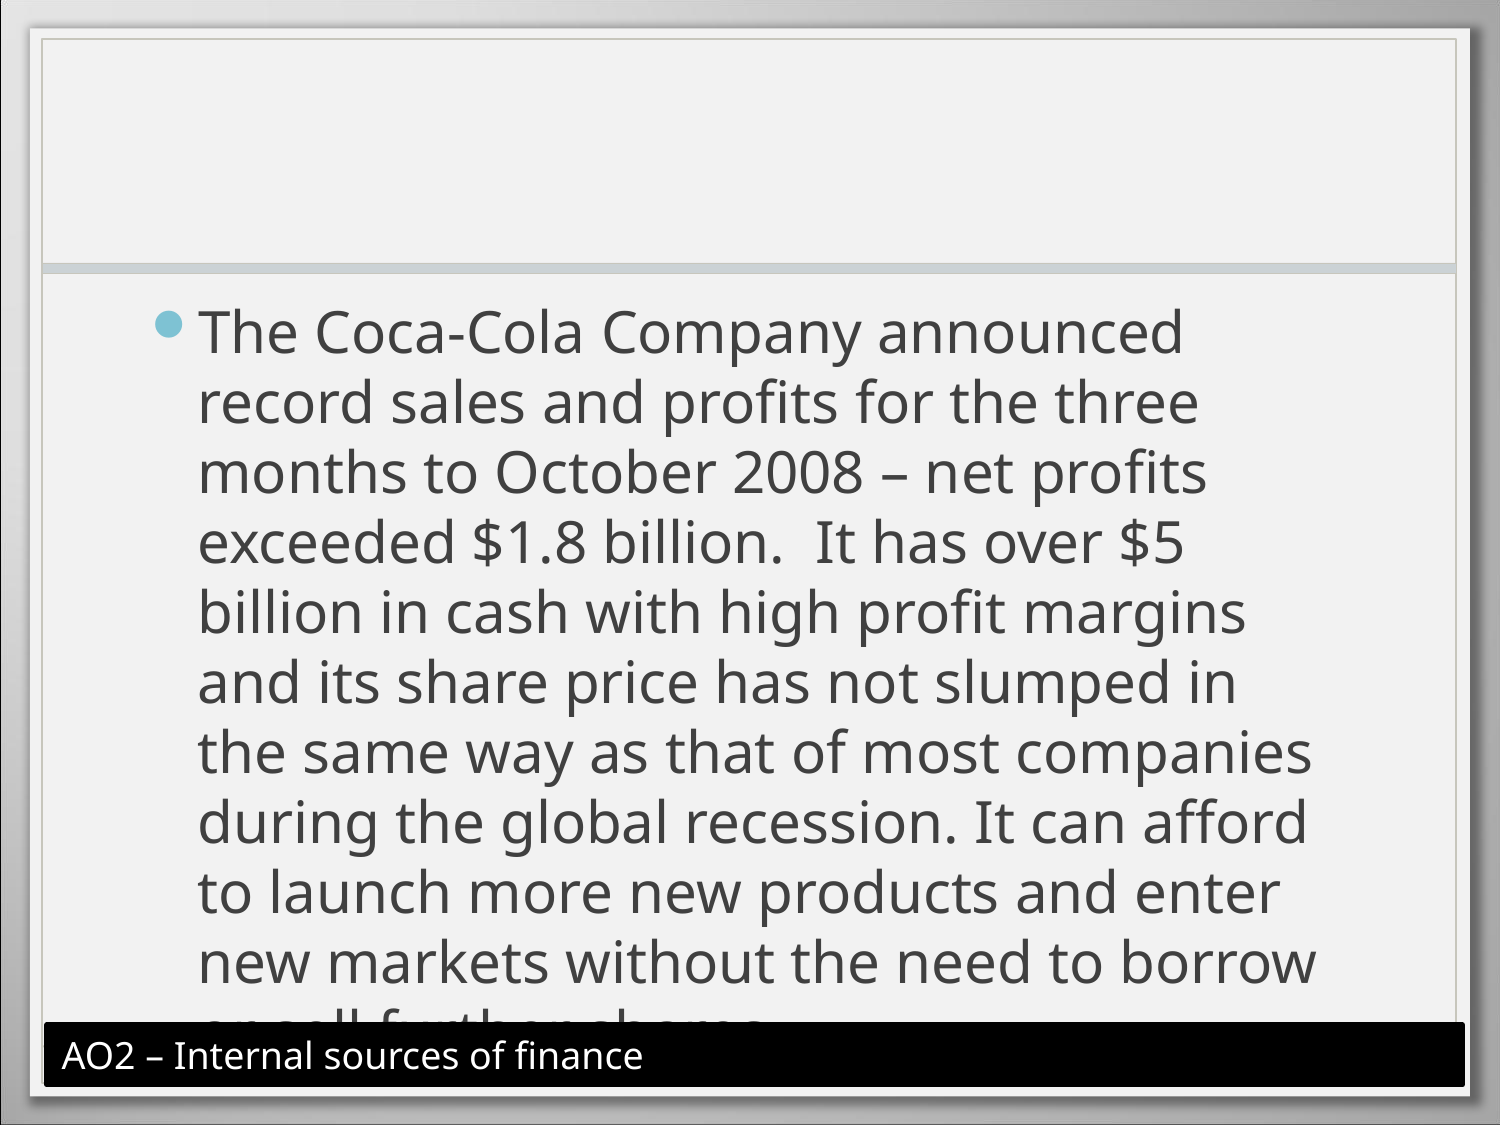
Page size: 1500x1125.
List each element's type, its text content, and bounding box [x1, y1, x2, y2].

picture [0, 0, 1500, 1125]
list The Coca-Cola Company announced record sales and profits for the three months to October 2008 – net profits exceeded $1.8 billion. It has over $5 billion in cash with high profit margins and its share price has not slumped in the same way as that of most companies during the global recession. It can afford to launch more new products and enter new markets without the need to borrow or sell further shares. [125, 287, 1356, 1022]
text_box AO2 – Internal sources of finance [44, 1022, 1465, 1087]
